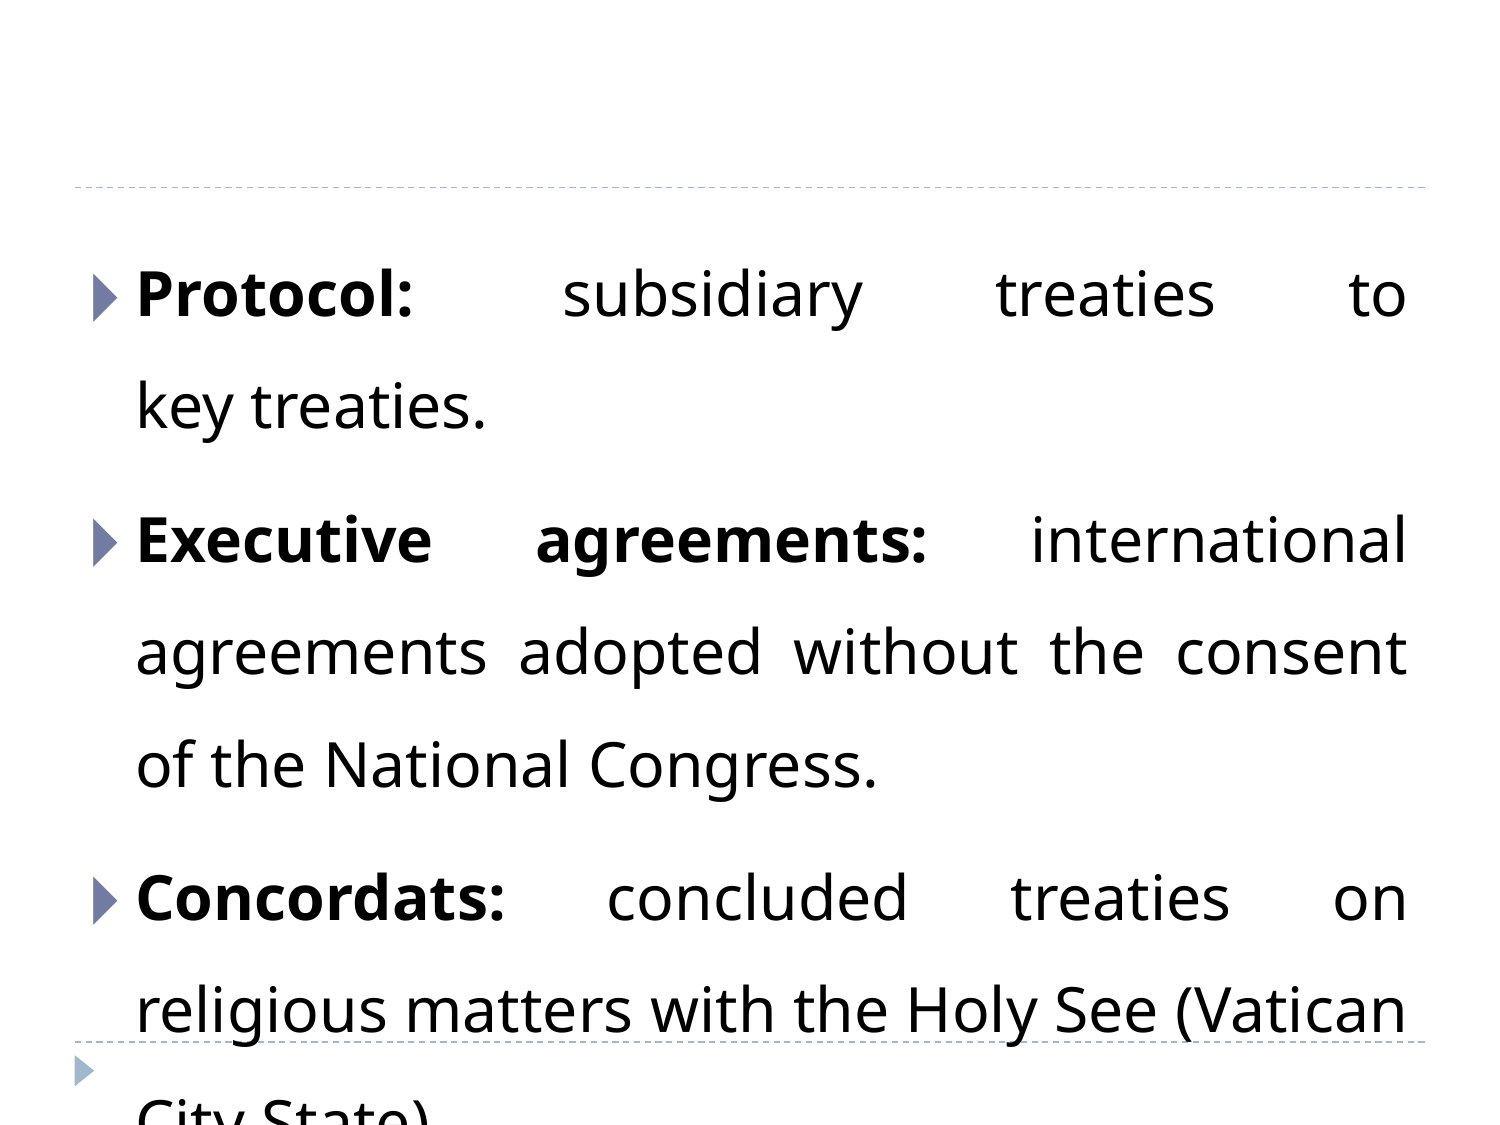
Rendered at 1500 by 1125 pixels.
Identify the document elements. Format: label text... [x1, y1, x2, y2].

list Protocol: subsidiary treaties to key treaties. Executive agreements: international agreements adopted without the consent of the National Congress. Concordats: concluded treaties on religious matters with the Holy See (Vatican City State). [75, 209, 1425, 1020]
